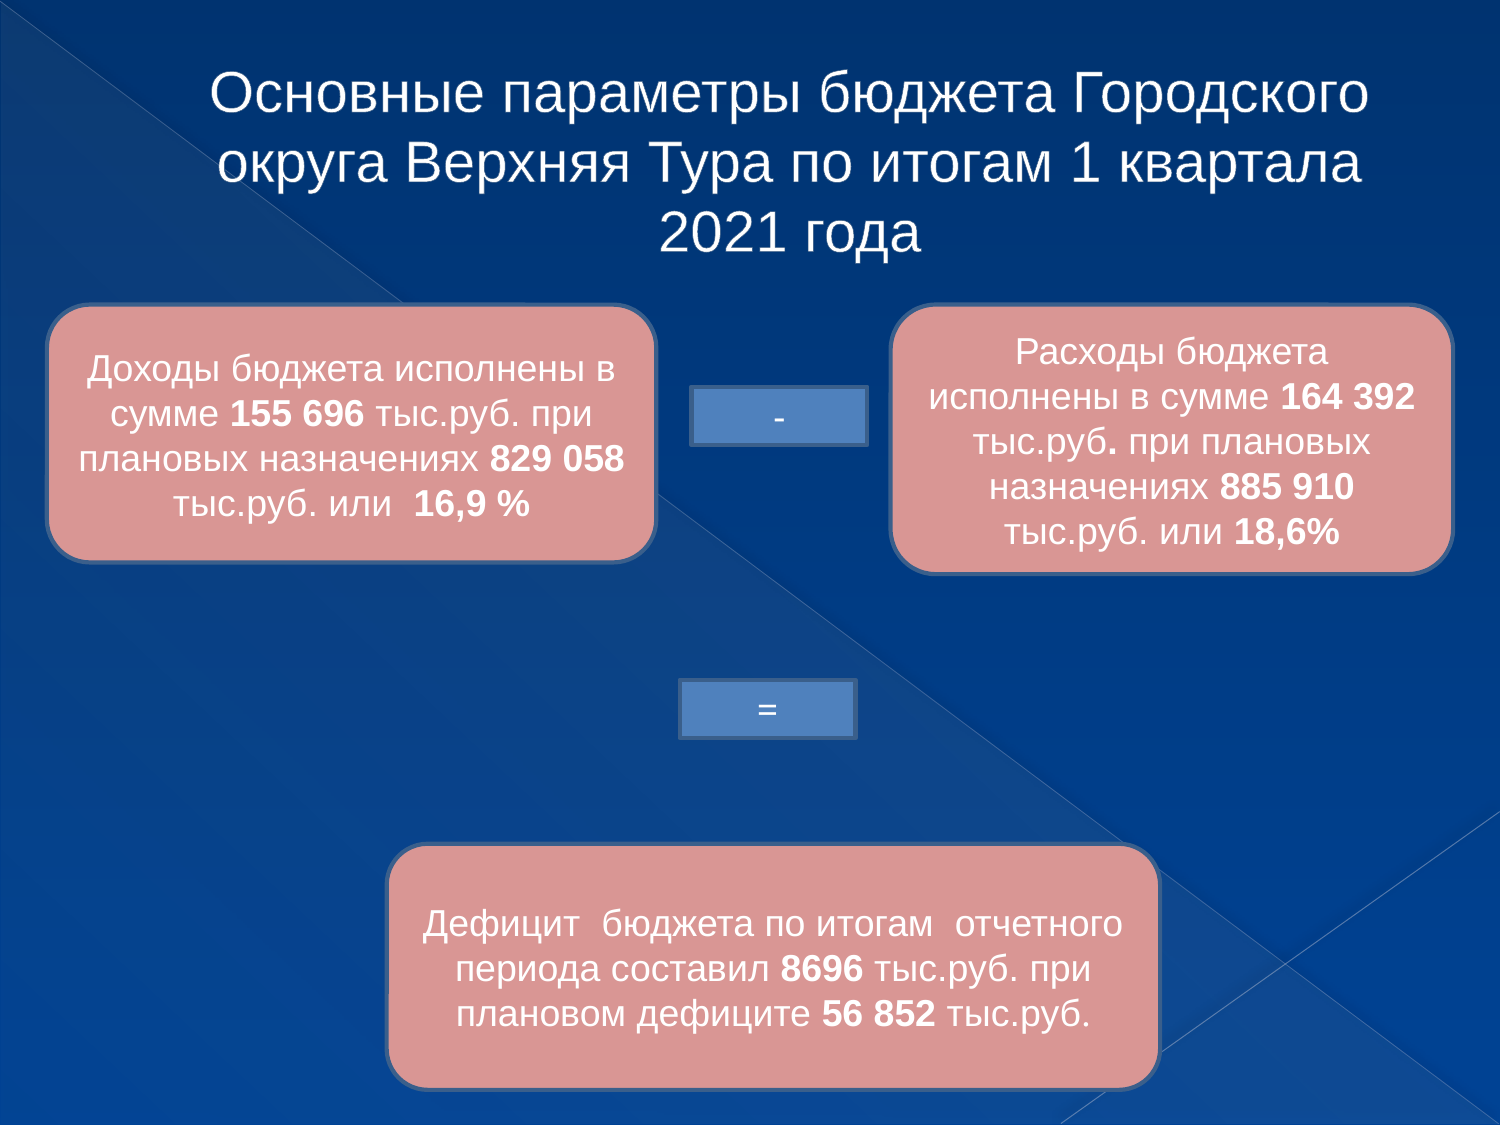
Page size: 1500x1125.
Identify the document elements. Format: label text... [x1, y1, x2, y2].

text_box Доходы бюджета исполнены в сумме 155 696 тыс.руб. при плановых назначениях 829 058 тыс.руб. или 16,9 % [44, 302, 659, 565]
text_box = [678, 678, 858, 740]
title Основные параметры бюджета Городского округа Верхняя Тура по итогам 1 квартала 2021 года [75, 43, 1425, 274]
text_box - [689, 385, 869, 447]
text_box Дефицит бюджета по итогам отчетного периода составил 8696 тыс.руб. при плановом дефиците 56 852 тыс.руб. [384, 841, 1163, 1092]
text_box Расходы бюджета исполнены в сумме 164 392 тыс.руб. при плановых назначениях 885 910 тыс.руб. или 18,6% [888, 302, 1456, 577]
